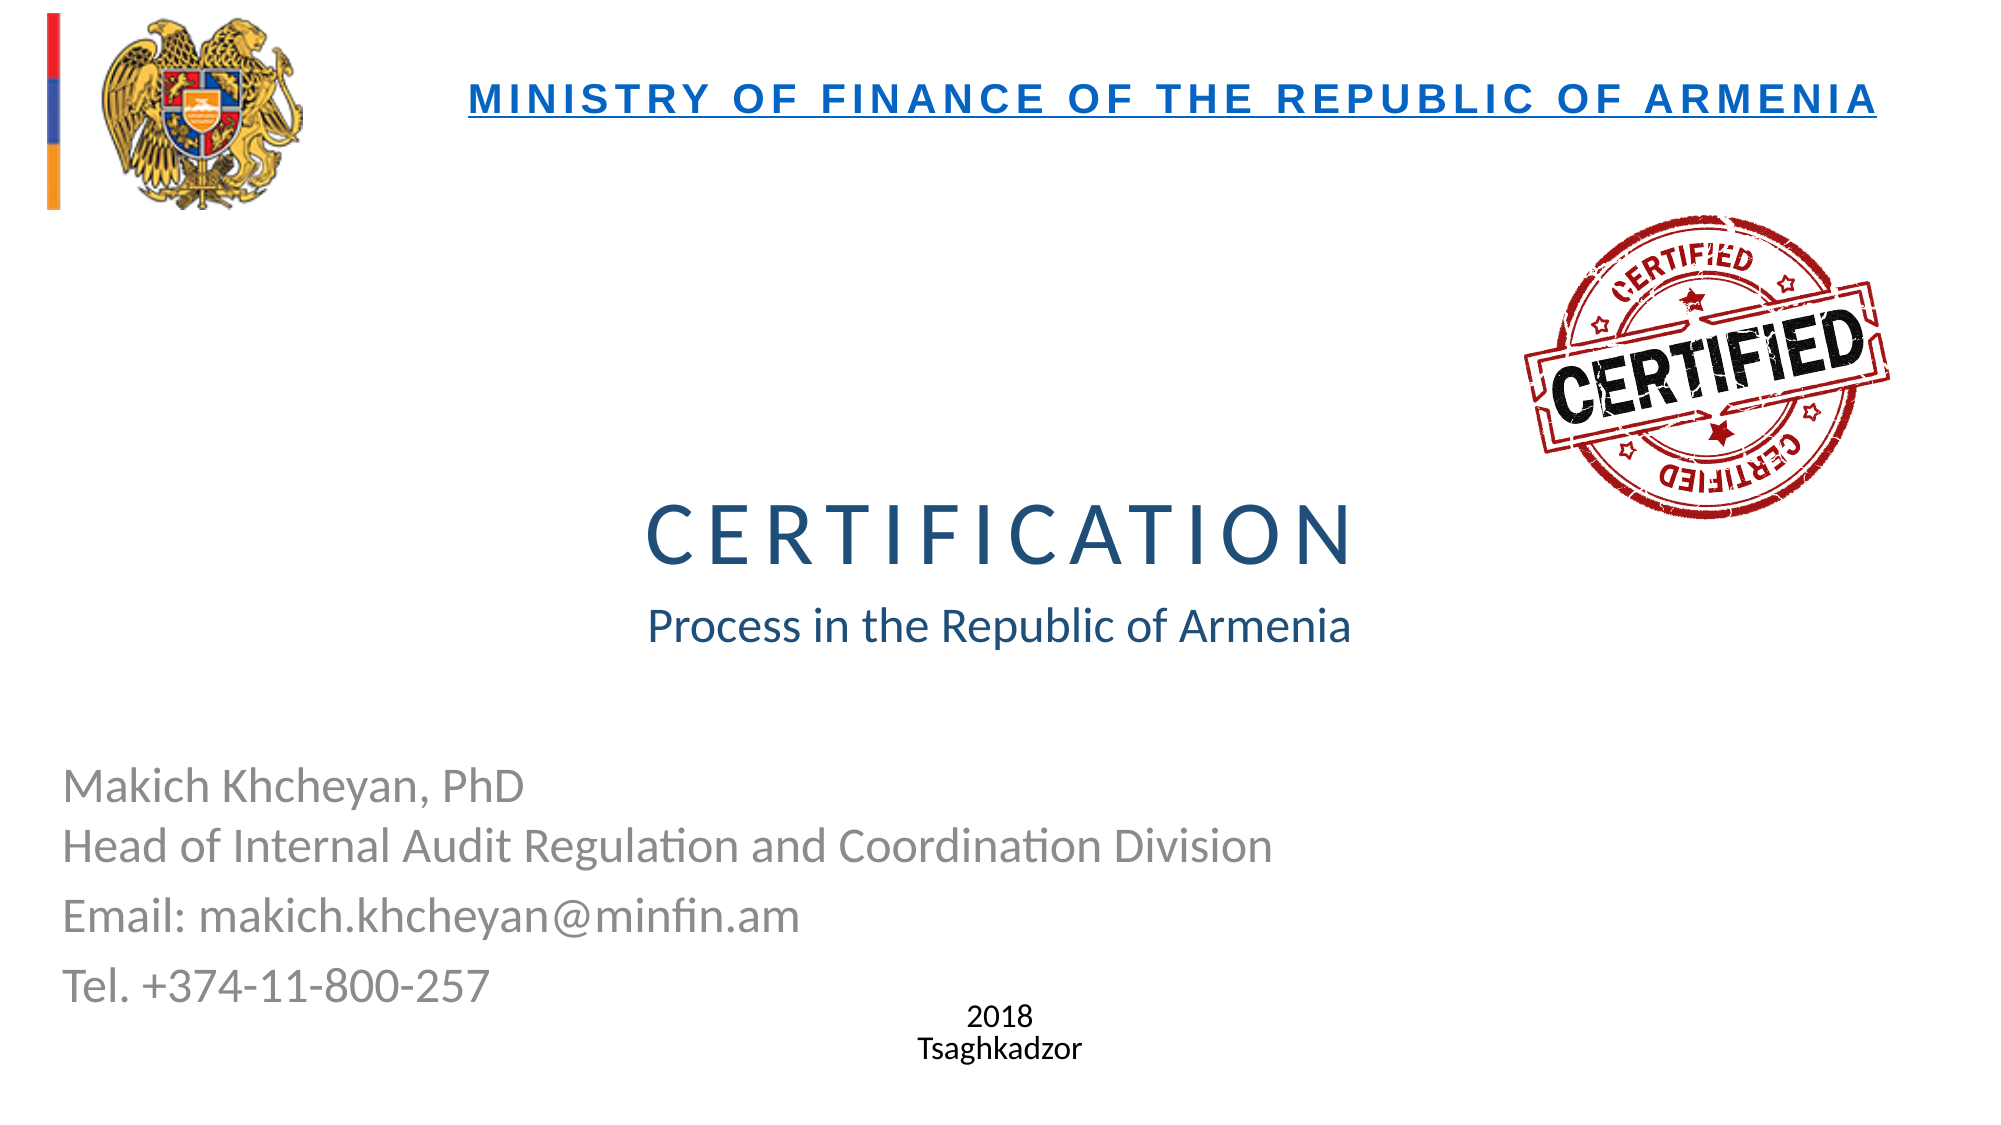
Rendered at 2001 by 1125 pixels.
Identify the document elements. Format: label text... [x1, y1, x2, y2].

text_box Makich Khcheyan, PhD Head of Internal Audit Regulation and Coordination Division Email: makich.khcheyan@minfin.am Tel. +374-11-800-257 [47, 745, 1819, 983]
text_box 2018 Tsaghkadzor [878, 1016, 1122, 1100]
text_box CERTIFICATION Process in the Republic of Armenia [612, 443, 1388, 682]
picture [47, 13, 303, 210]
picture [1448, 192, 1969, 540]
text_box MINISTRY OF FINANCE OF THE REPUBLIC OF ARMENIA [452, 63, 2000, 174]
